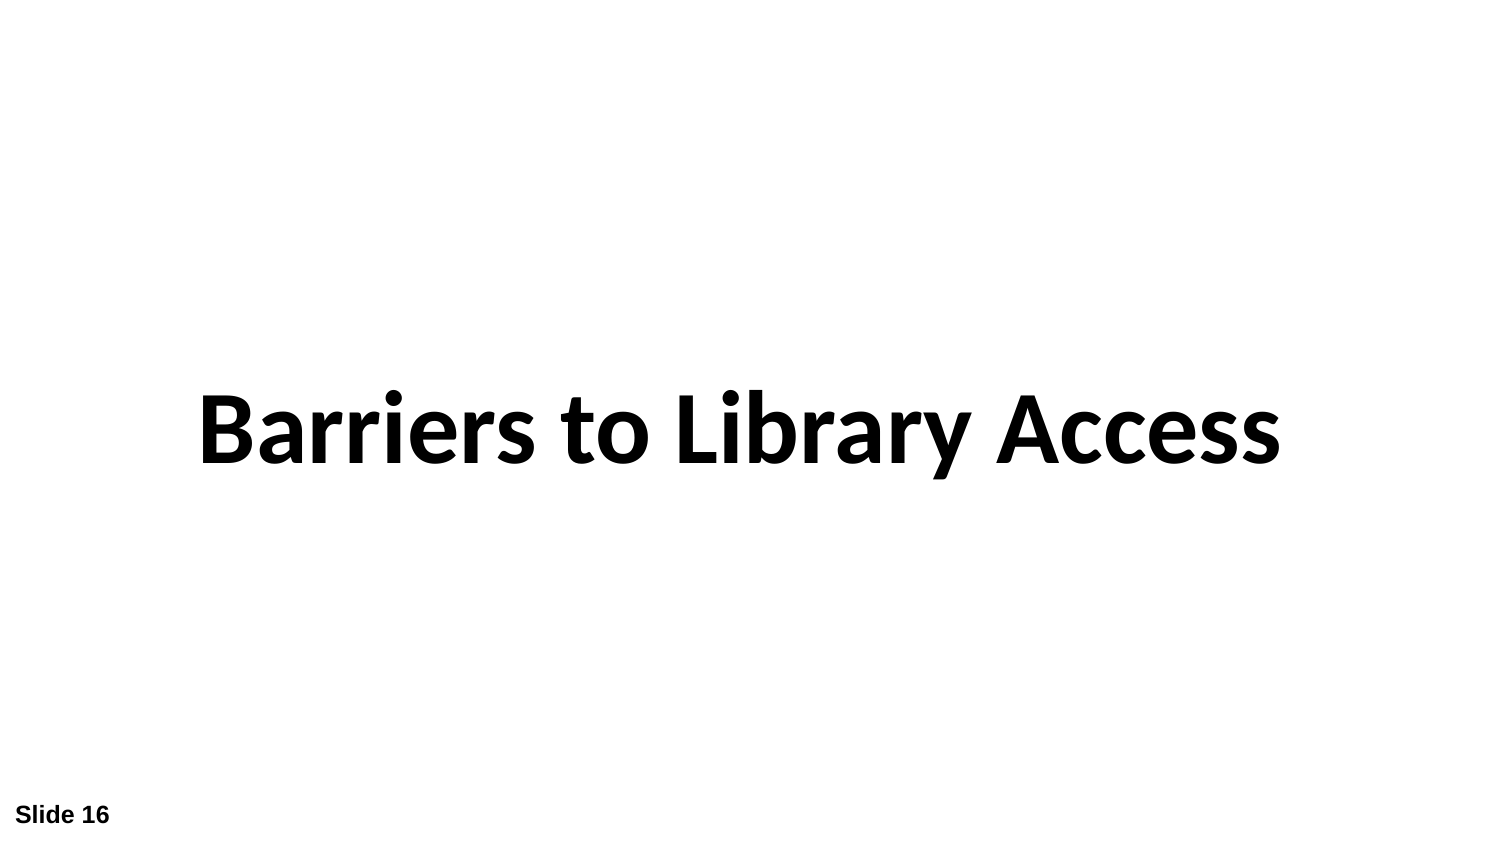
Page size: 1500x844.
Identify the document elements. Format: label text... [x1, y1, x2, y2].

text_box Slide 16 [0, 783, 137, 844]
title Barriers to Library Access [182, 343, 1318, 501]
